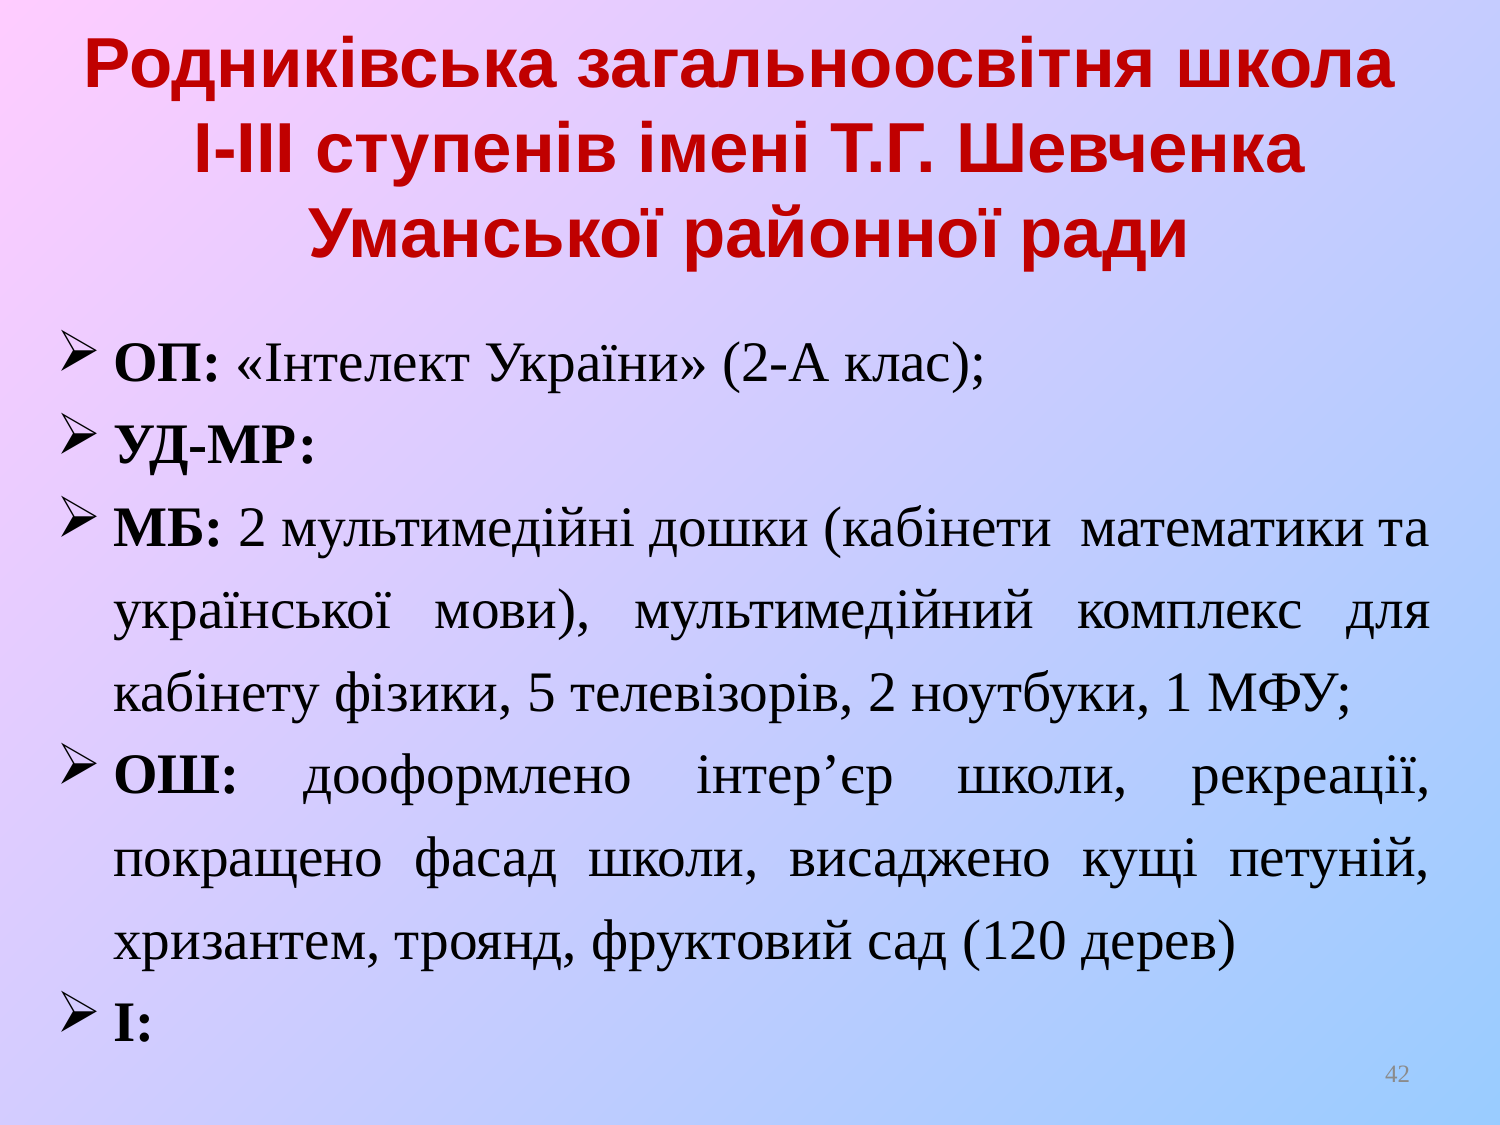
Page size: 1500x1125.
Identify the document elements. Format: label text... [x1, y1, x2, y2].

slide_number 42 [1074, 1042, 1425, 1103]
list ОП: «Інтелект України» (2-А клас); УД-МР: МБ: 2 мультимедійні дошки (кабінети математики та української мови), мультимедійний комплекс для кабінету фізики, 5 телевізорів, 2 ноутбуки, 1 МФУ; ОШ: дооформлено інтер’єр школи, рекреації, покращено фасад школи, висаджено кущі петуній, хризантем, троянд, фруктовий сад (120 дерев) І: [41, 302, 1447, 1071]
title Родниківська загальноосвітня школа І-ІІІ ступенів імені Т.Г. Шевченка Уманської районної ради [41, 45, 1459, 244]
